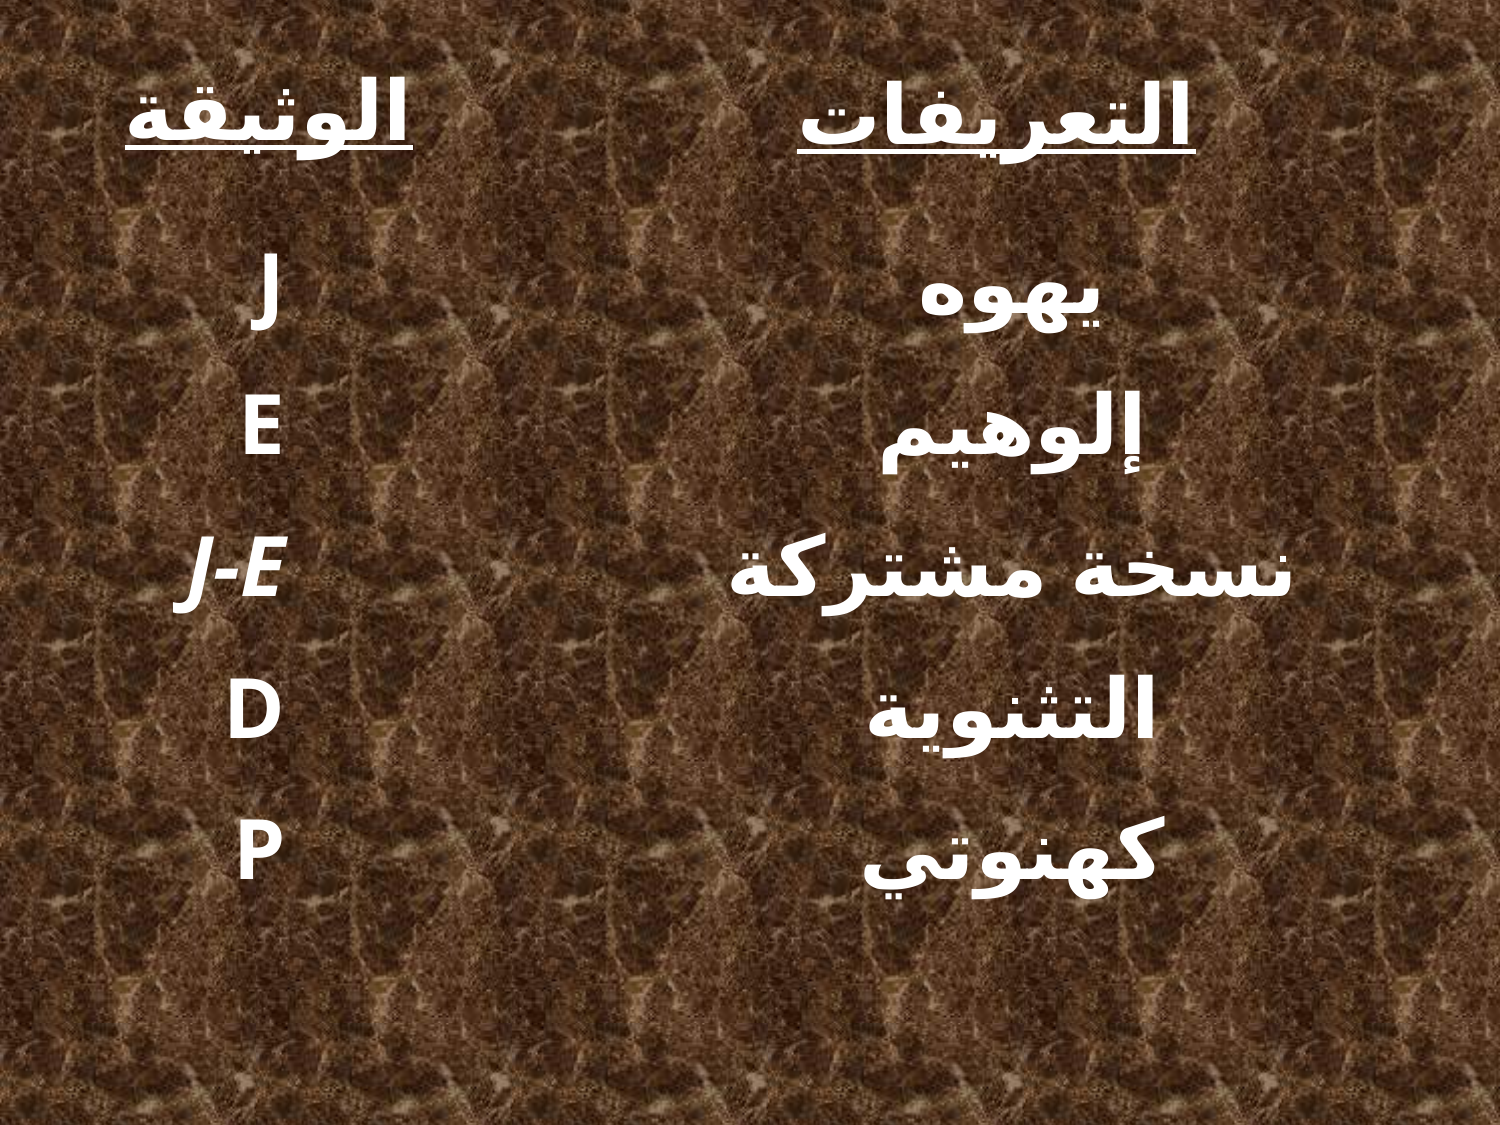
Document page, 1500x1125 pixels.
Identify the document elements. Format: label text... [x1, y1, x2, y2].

text_box يهوه إلوهيم نسخة مشتركة التثنوية كهنوتي [562, 222, 1463, 1046]
picture [0, 0, 1500, 1125]
text_box الوثيقة [49, 50, 488, 165]
text_box J E J-E D P [99, 222, 300, 1046]
title التعريفات [575, 9, 1418, 213]
